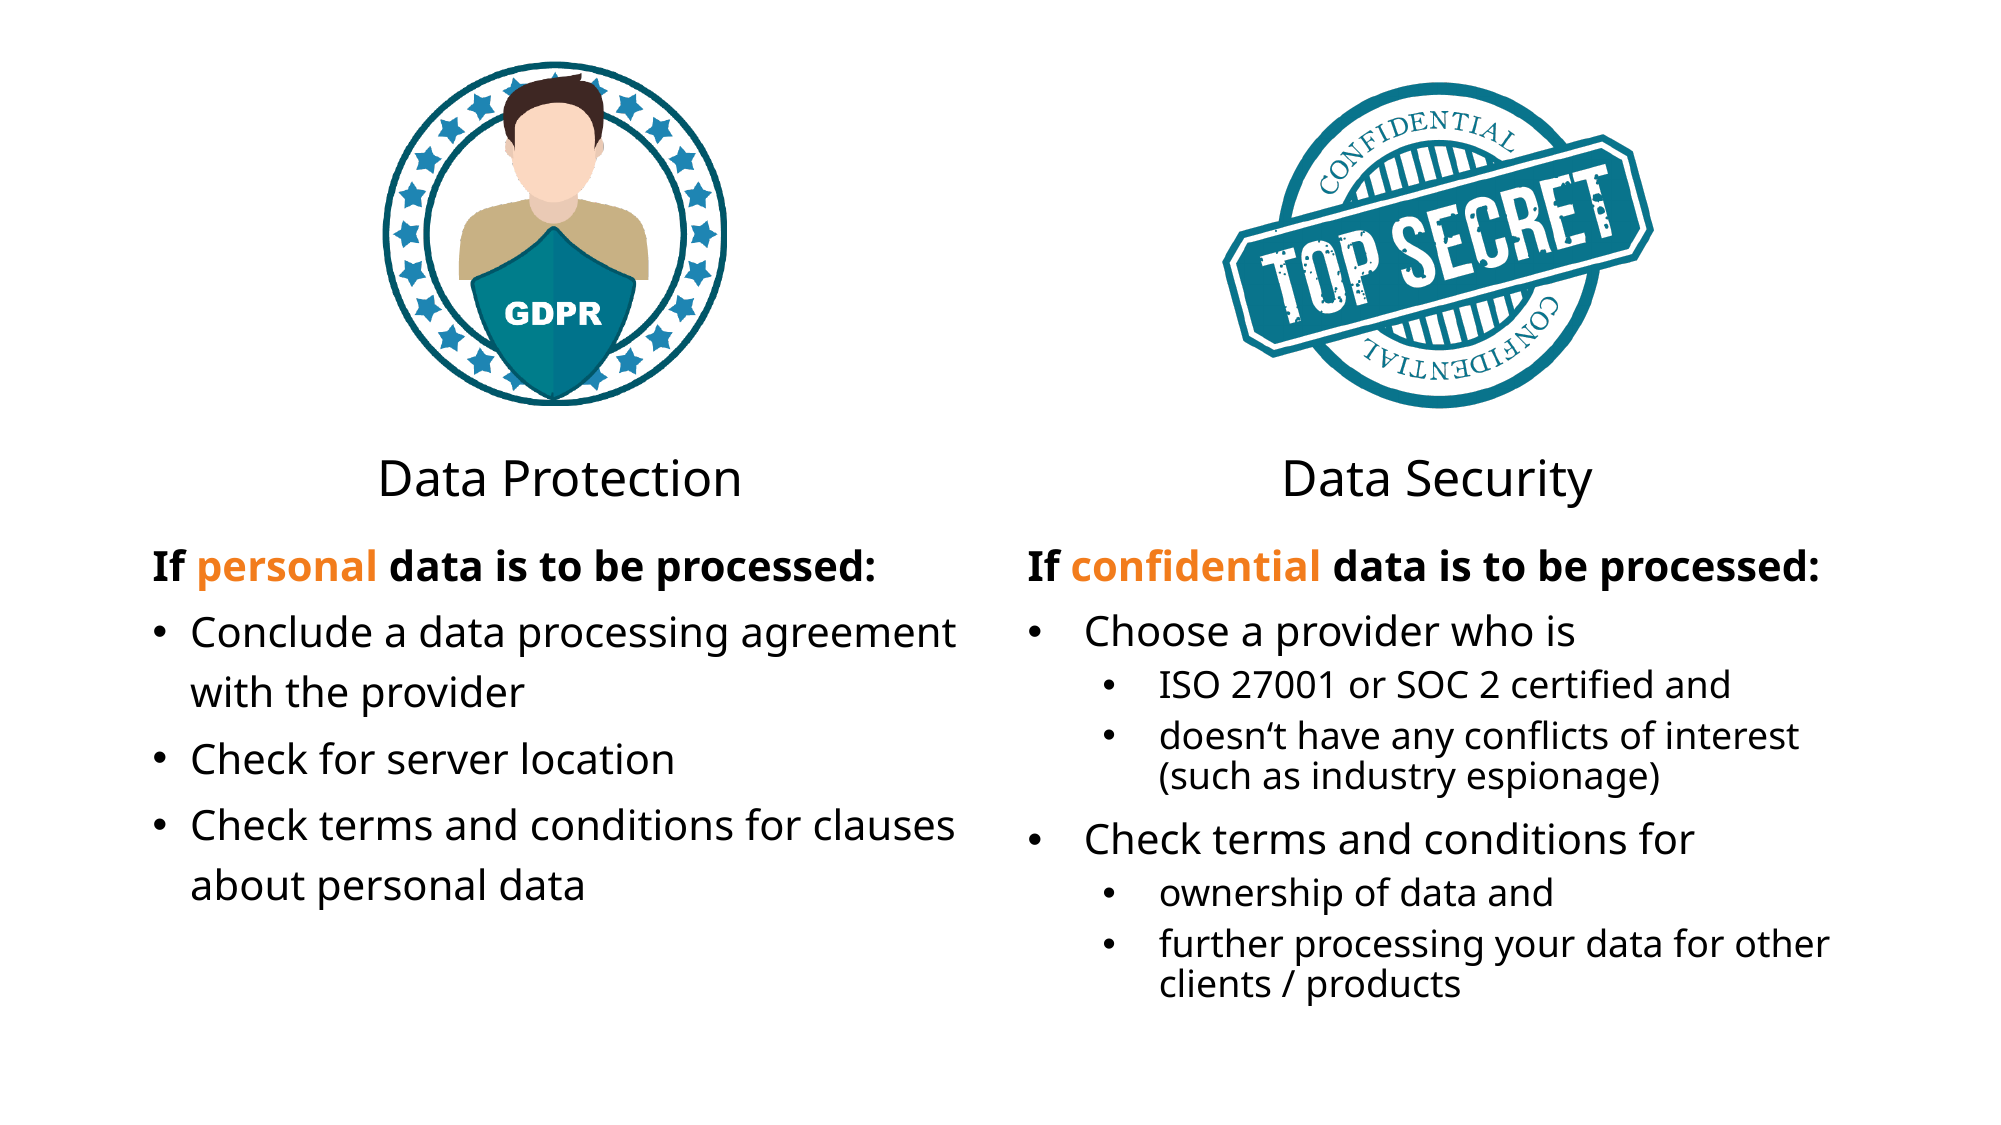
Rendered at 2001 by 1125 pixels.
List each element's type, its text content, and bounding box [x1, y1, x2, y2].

list Data Security [1012, 379, 1863, 515]
list If personal data is to be processed: Conclude a data processing agreement with the provider Check for server location Check terms and conditions for clauses about personal data [137, 522, 984, 1025]
picture [382, 61, 727, 406]
list Data Protection [137, 379, 984, 515]
picture [1206, 61, 1669, 421]
list If confidential data is to be processed: Choose a provider who is ISO 27001 or SOC 2 certified and doesn‘t have any conflicts of interest (such as industry espionage) Check terms and conditions for ownership of data and further processing your data for other clients / products [1012, 522, 1863, 1064]
